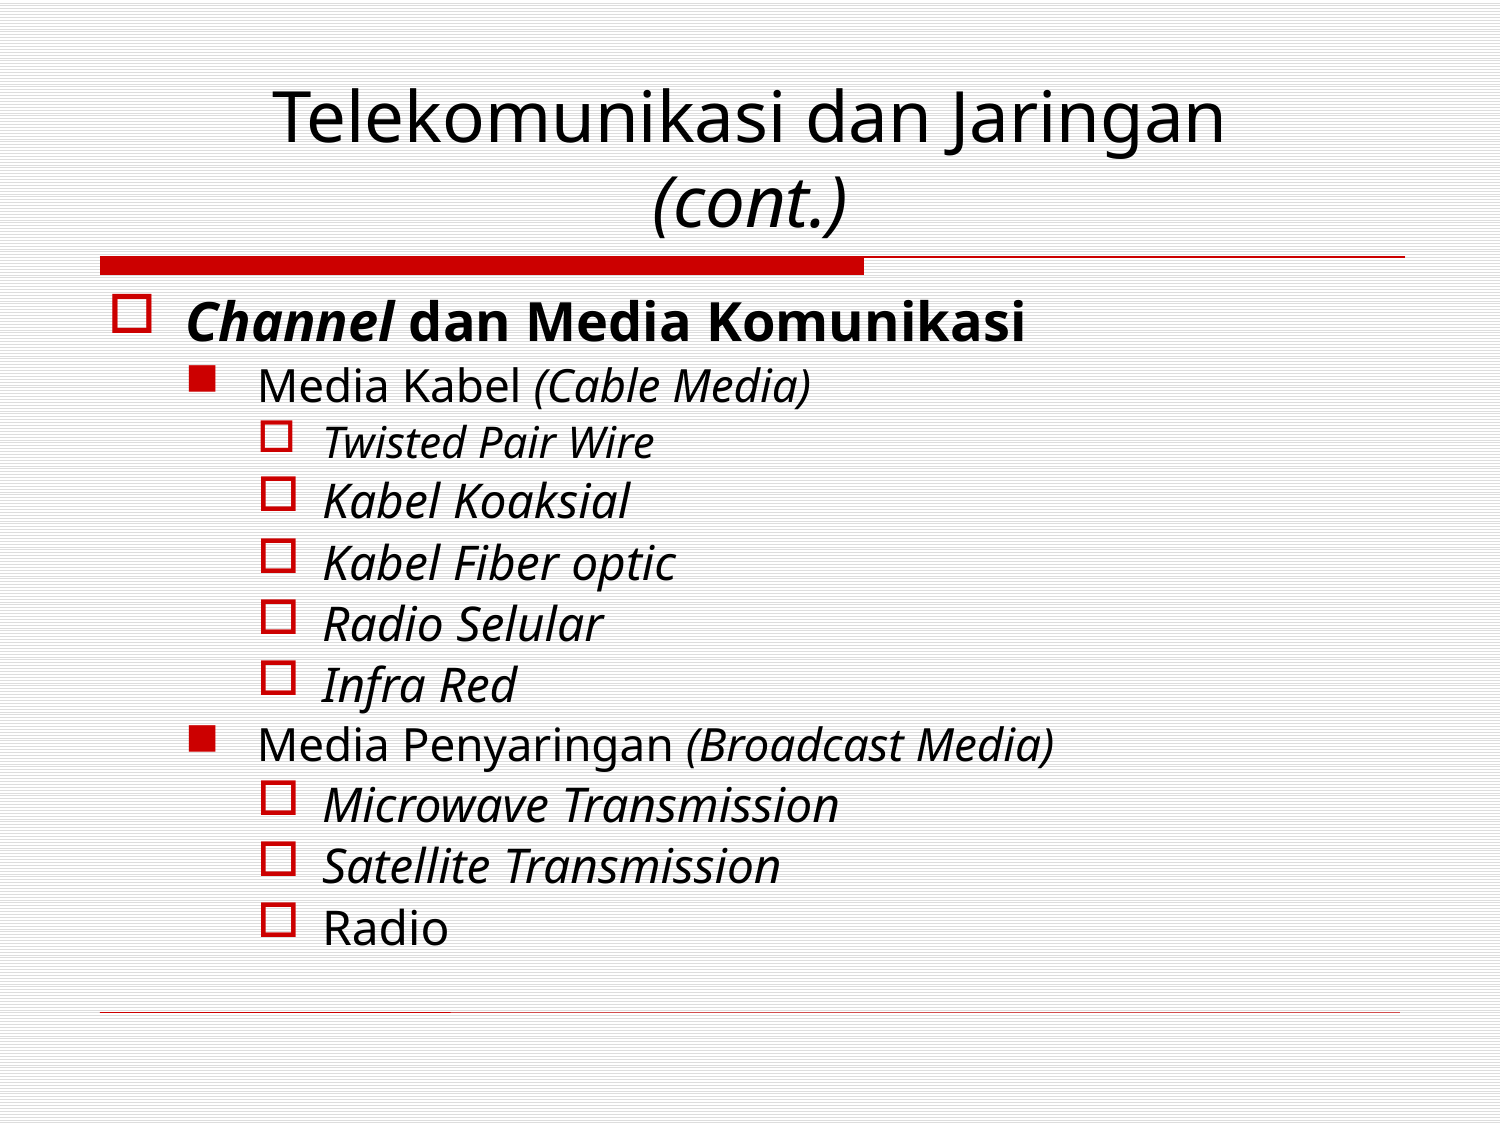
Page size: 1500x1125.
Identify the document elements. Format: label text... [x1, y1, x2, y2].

list Channel dan Media Komunikasi Media Kabel (Cable Media) Twisted Pair Wire Kabel Koaksial Kabel Fiber optic Radio Selular Infra Red Media Penyaringan (Broadcast Media) Microwave Transmission Satellite Transmission Radio [92, 287, 1406, 988]
title Telekomunikasi dan Jaringan (cont.) [94, 50, 1407, 250]
